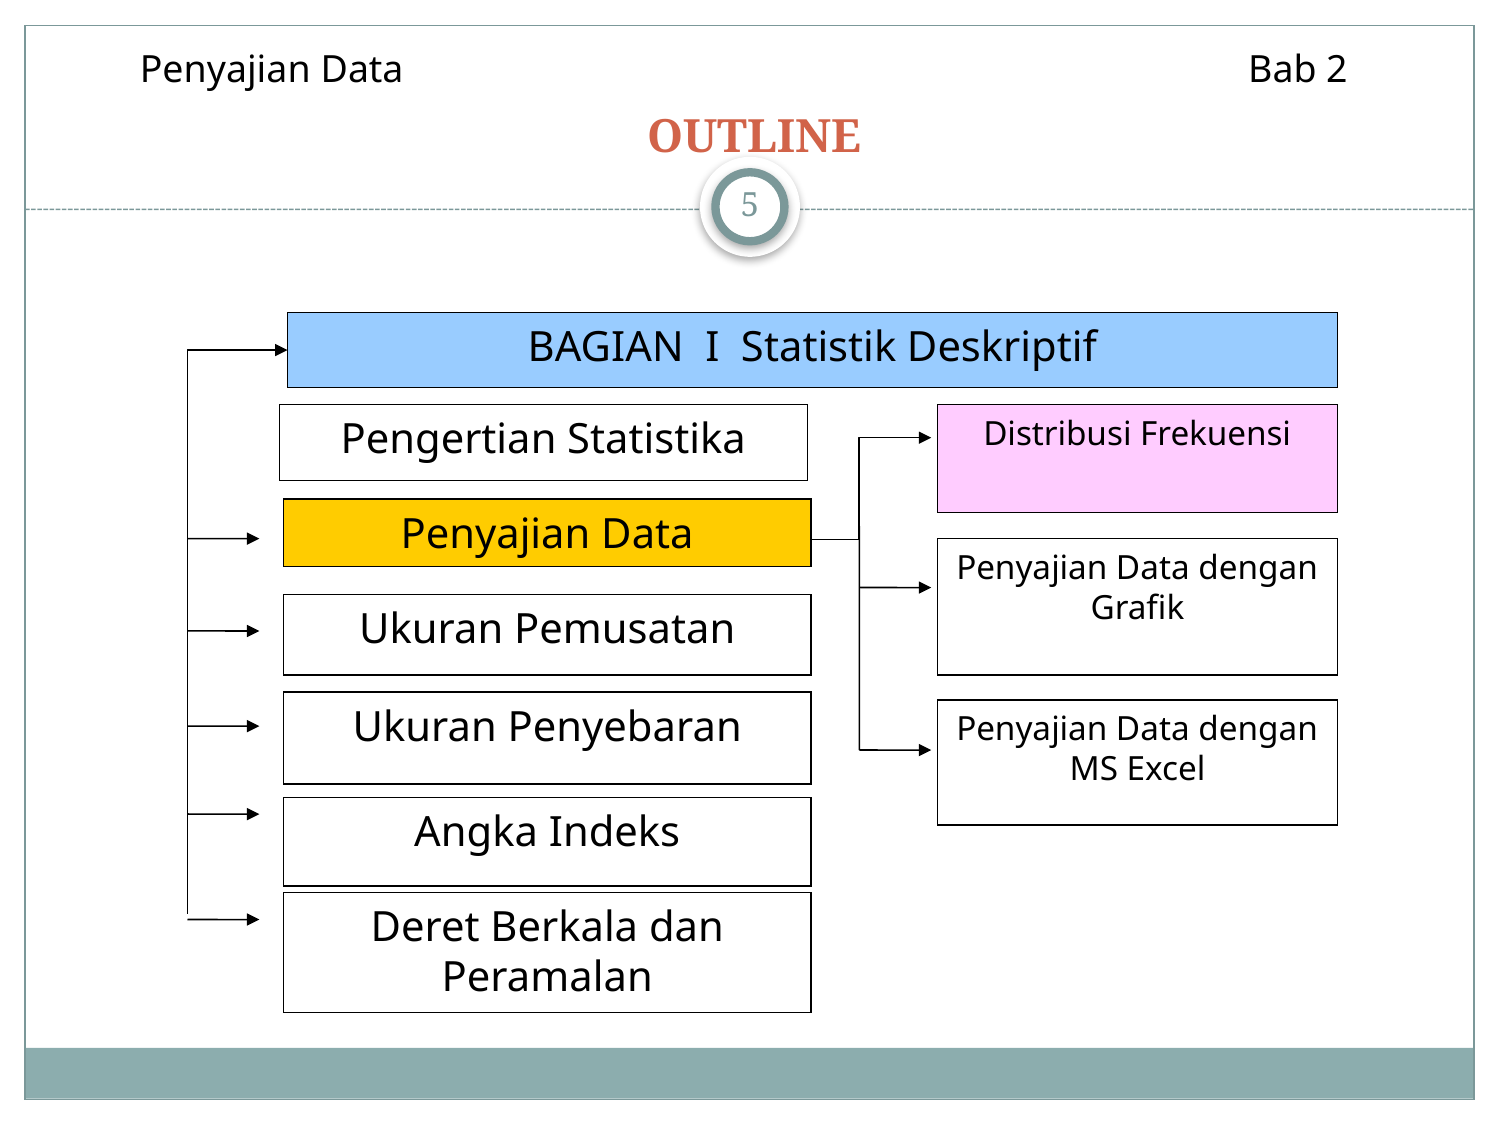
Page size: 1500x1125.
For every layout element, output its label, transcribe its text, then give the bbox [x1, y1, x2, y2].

slide_number 5 [712, 169, 788, 243]
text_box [187, 312, 1338, 1013]
title OUTLINE [287, 98, 1221, 169]
text_box Penyajian Data Bab 2 [125, 37, 1375, 98]
